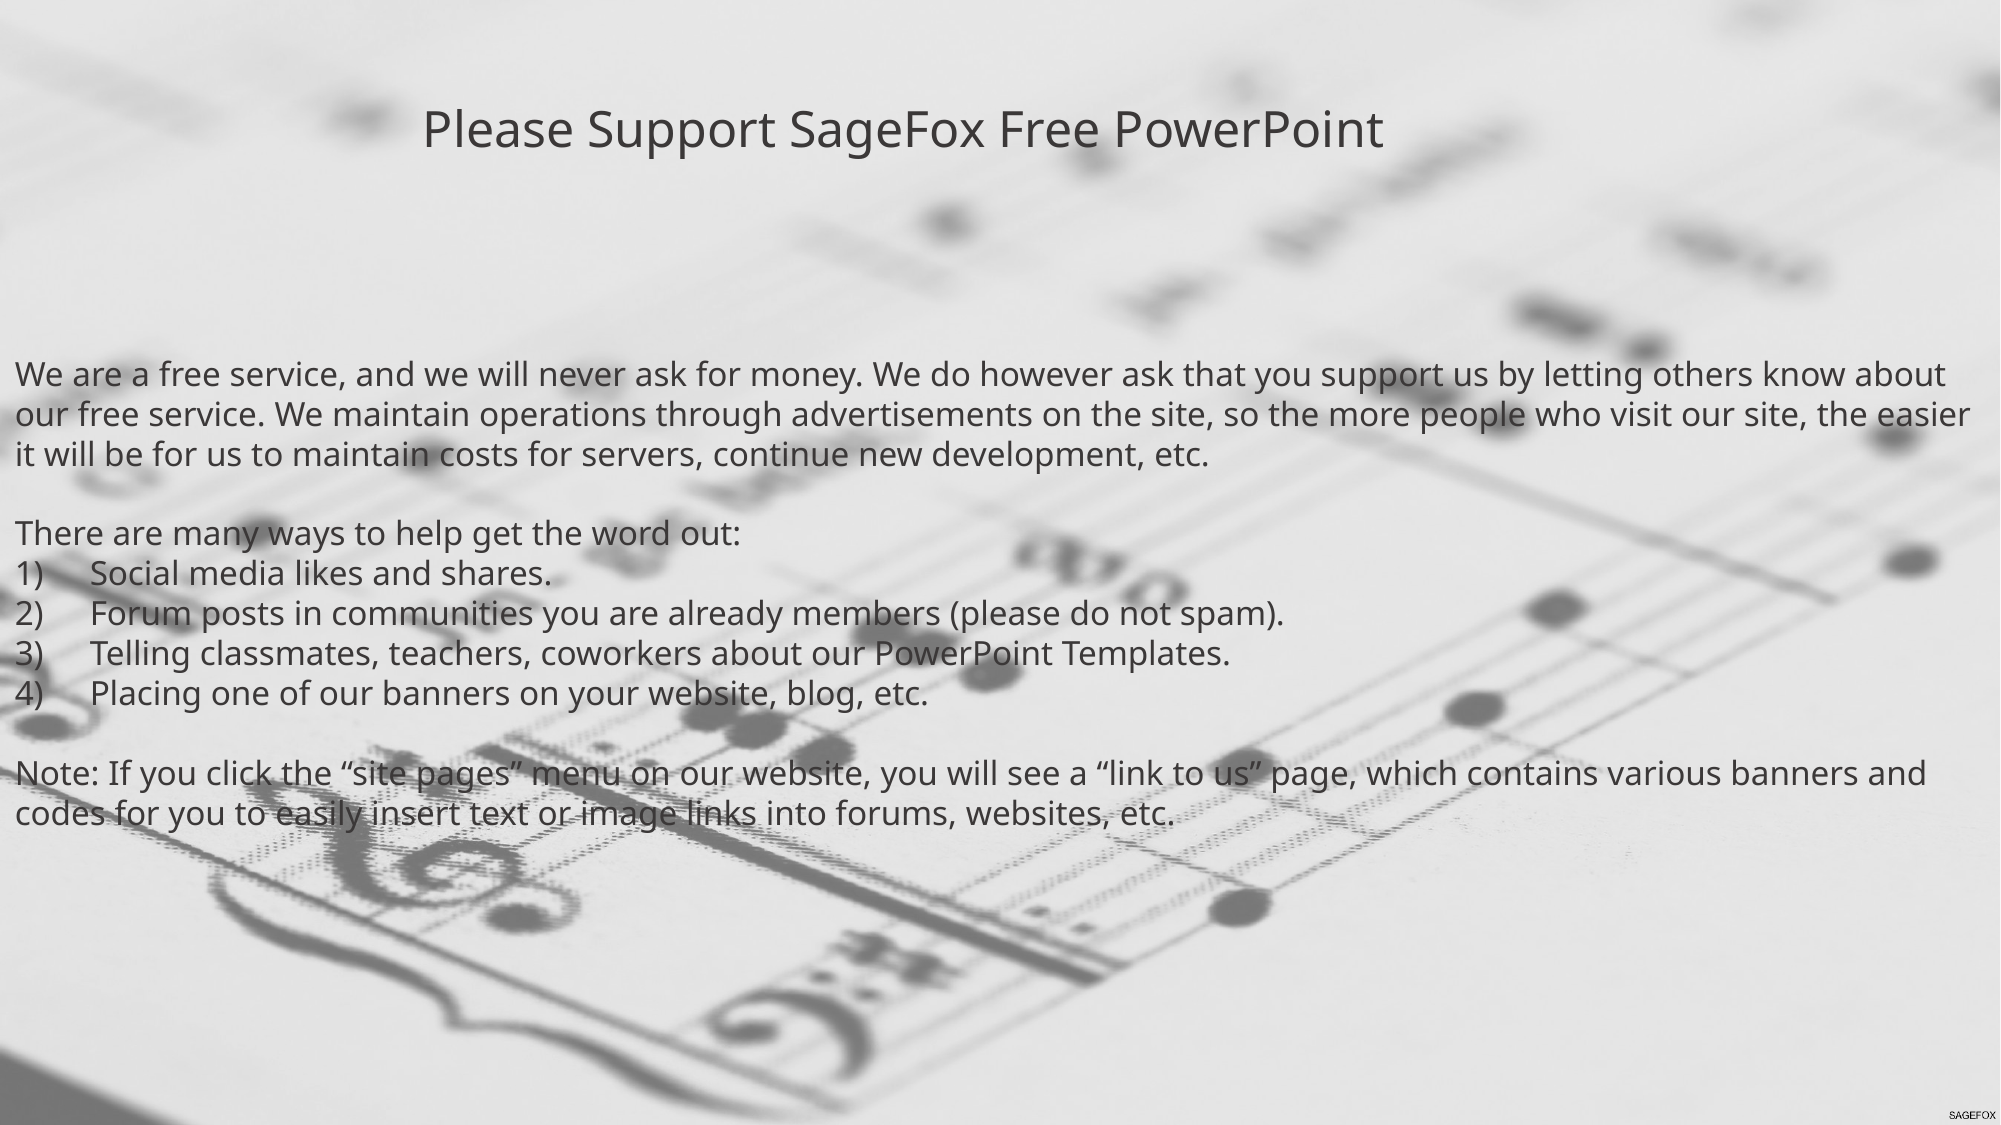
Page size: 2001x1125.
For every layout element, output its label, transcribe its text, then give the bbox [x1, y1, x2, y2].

title Please Support SageFox Free PowerPoint [363, 72, 1444, 190]
text_box We are a free service, and we will never ask for money. We do however ask that you support us by letting others know about our free service. We maintain operations through advertisements on the site, so the more people who visit our site, the easier it will be for us to maintain costs for servers, continue new development, etc. There are many ways to help get the word out: Social media likes and shares. Forum posts in communities you are already members (please do not spam). Telling classmates, teachers, coworkers about our PowerPoint Templates. Placing one of our banners on your website, blog, etc. Note: If you click the “site pages” menu on our website, you will see a “link to us” page, which contains various banners and codes for you to easily insert text or image links into forums, websites, etc. [0, 0, 2000, 1125]
